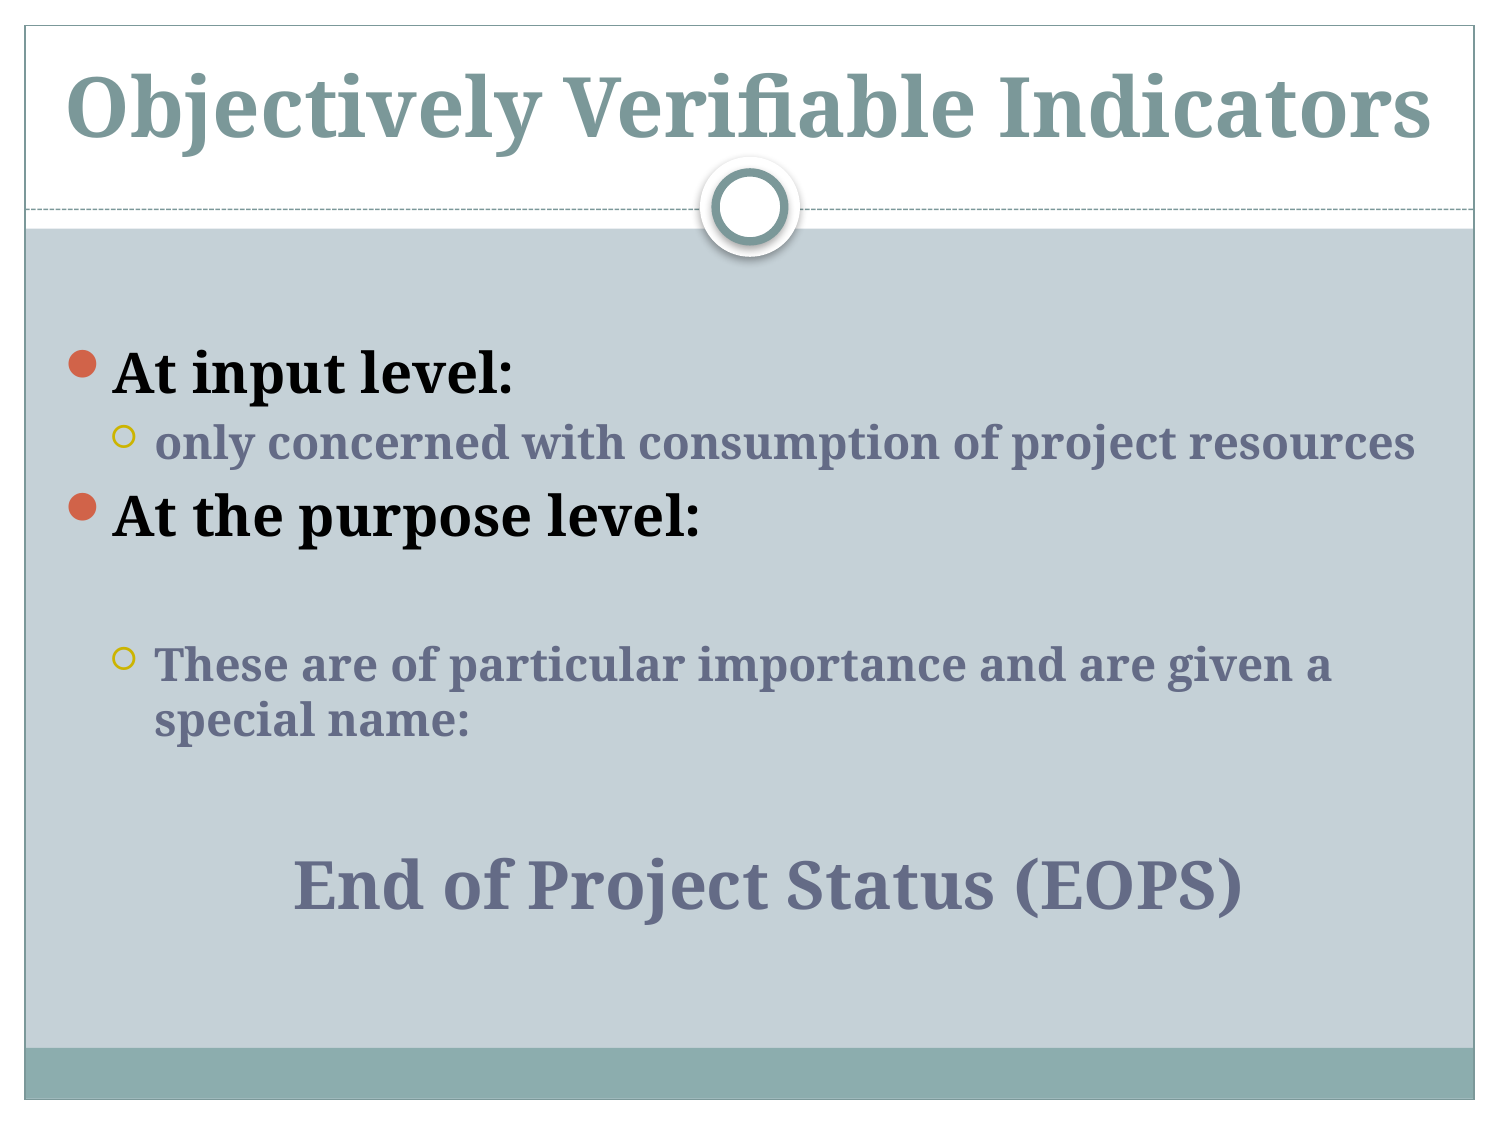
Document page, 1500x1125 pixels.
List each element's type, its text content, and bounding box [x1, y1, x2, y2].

title Objectively Verifiable Indicators [49, 37, 1450, 162]
list At input level: only concerned with consumption of project resources At the purpose level: These are of particular importance and are given a special name: End of Project Status (EOPS) [49, 250, 1445, 1001]
